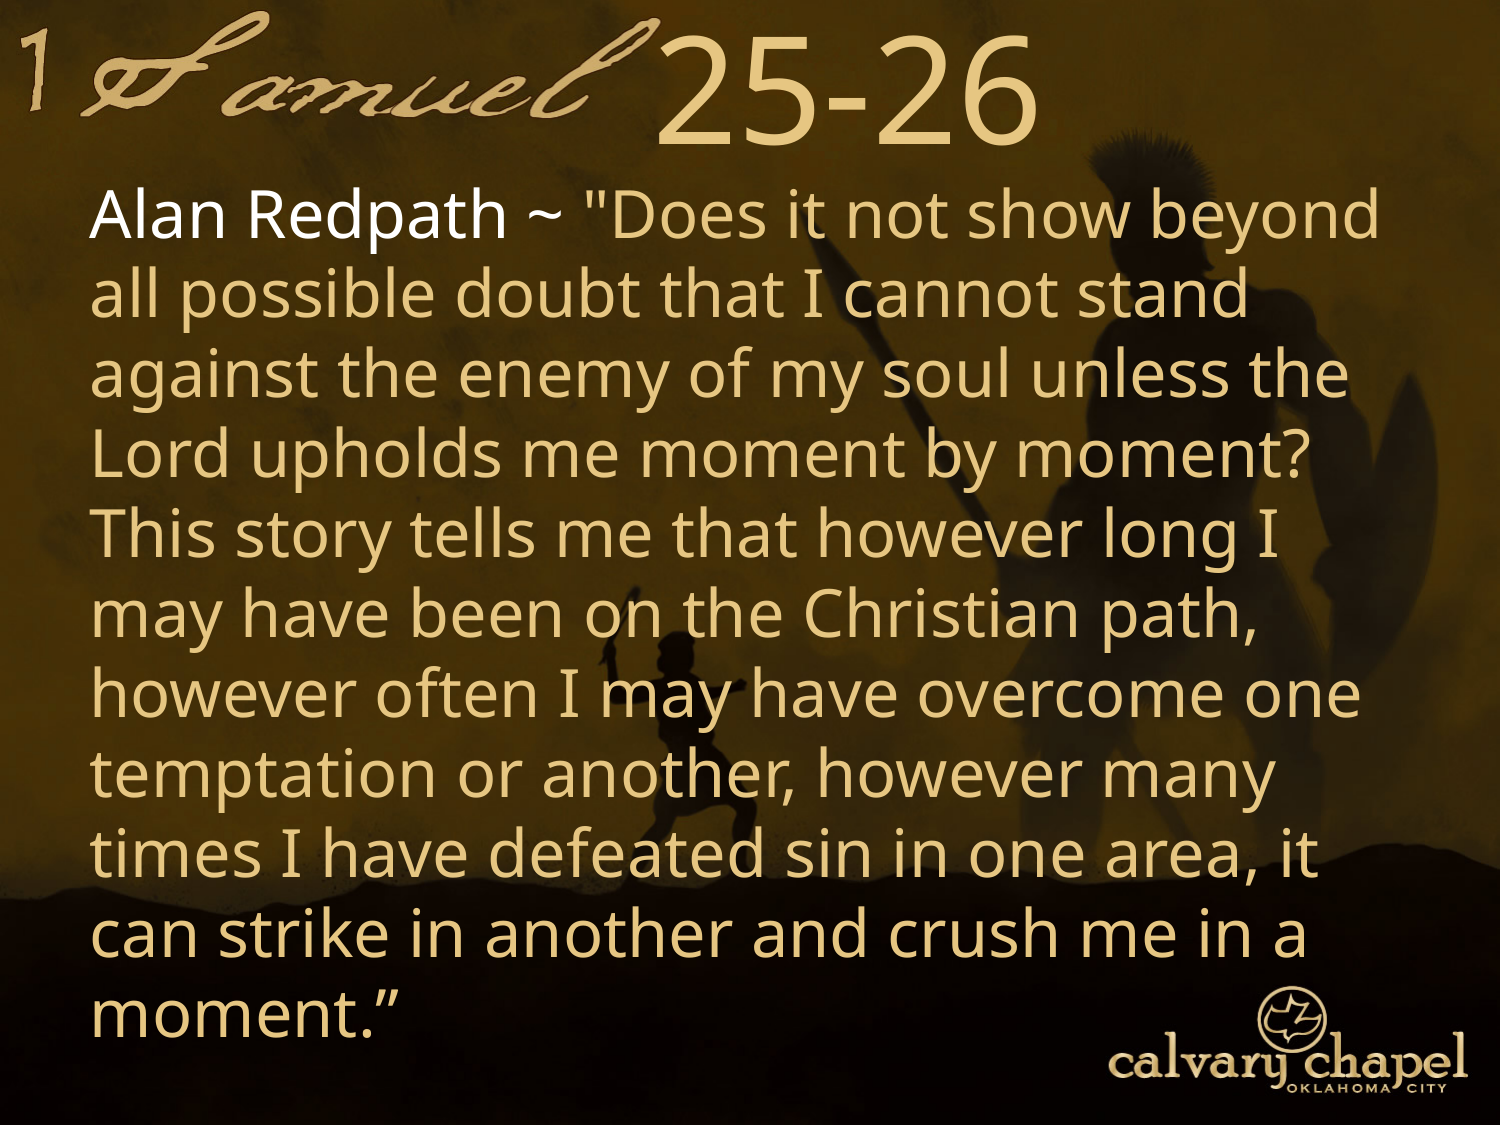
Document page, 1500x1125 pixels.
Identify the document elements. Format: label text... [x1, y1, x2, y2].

picture [0, 0, 1500, 1125]
text_box Alan Redpath ~ "Does it not show beyond all possible doubt that I cannot stand against the enemy of my soul unless the Lord upholds me moment by moment? This story tells me that however long I may have been on the Christian path, however often I may have overcome one temptation or another, however many times I have defeated sin in one area, it can strike in another and crush me in a moment.” [75, 163, 1439, 1059]
text_box 25-26 [637, 0, 1450, 183]
